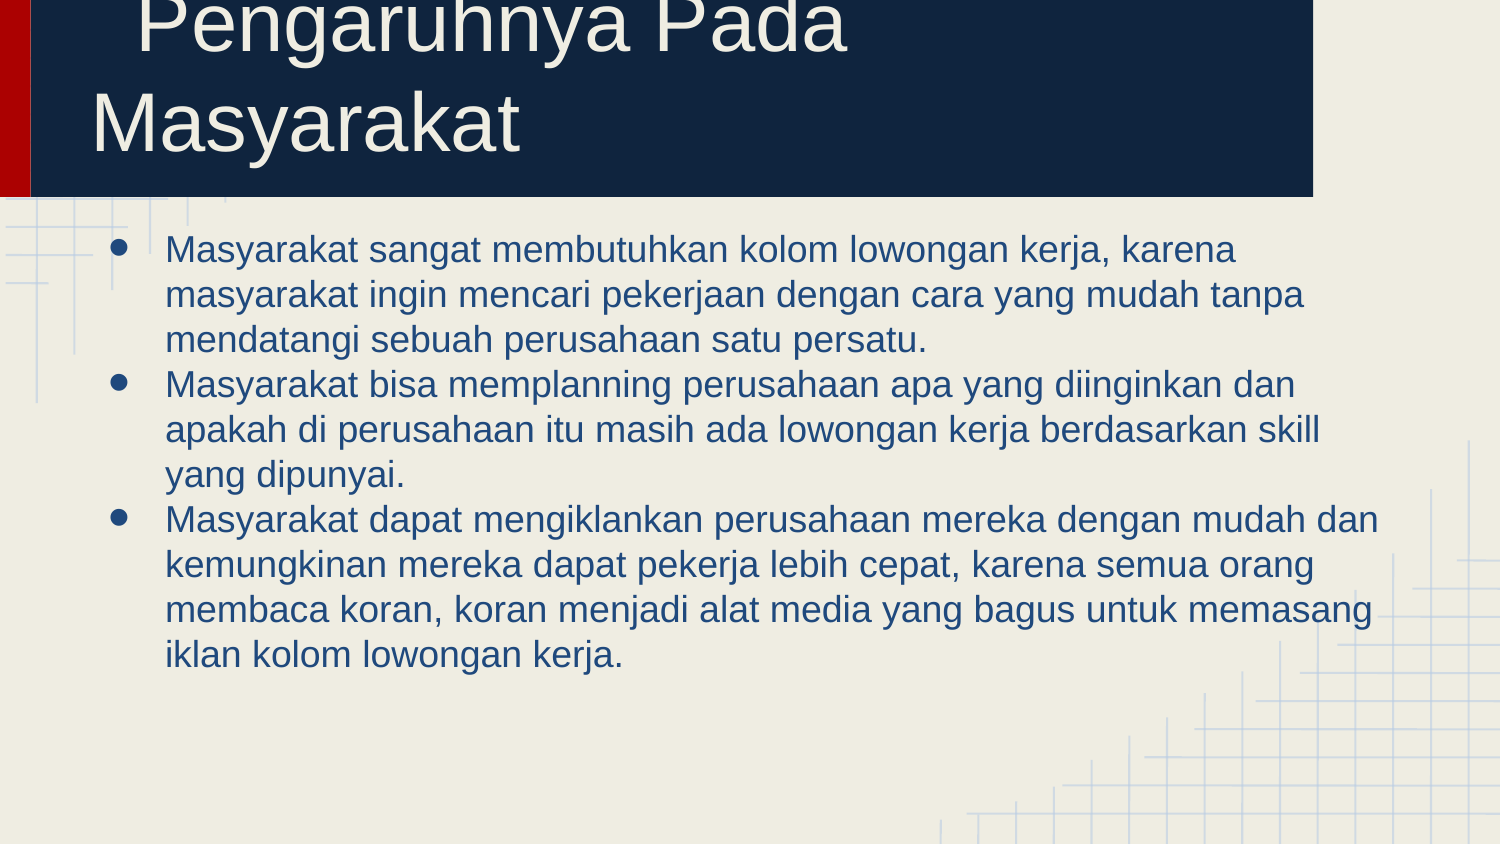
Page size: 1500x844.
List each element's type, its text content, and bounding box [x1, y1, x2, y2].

list Masyarakat sangat membutuhkan kolom lowongan kerja, karena masyarakat ingin mencari pekerjaan dengan cara yang mudah tanpa mendatangi sebuah perusahaan satu persatu. Masyarakat bisa memplanning perusahaan apa yang diinginkan dan apakah di perusahaan itu masih ada lowongan kerja berdasarkan skill yang dipunyai. Masyarakat dapat mengiklankan perusahaan mereka dengan mudah dan kemungkinan mereka dapat pekerja lebih cepat, karena semua orang membaca koran, koran menjadi alat media yang bagus untuk memasang iklan kolom lowongan kerja. [75, 209, 1425, 806]
title Pengaruhnya Pada Masyarakat [75, 16, 1276, 183]
